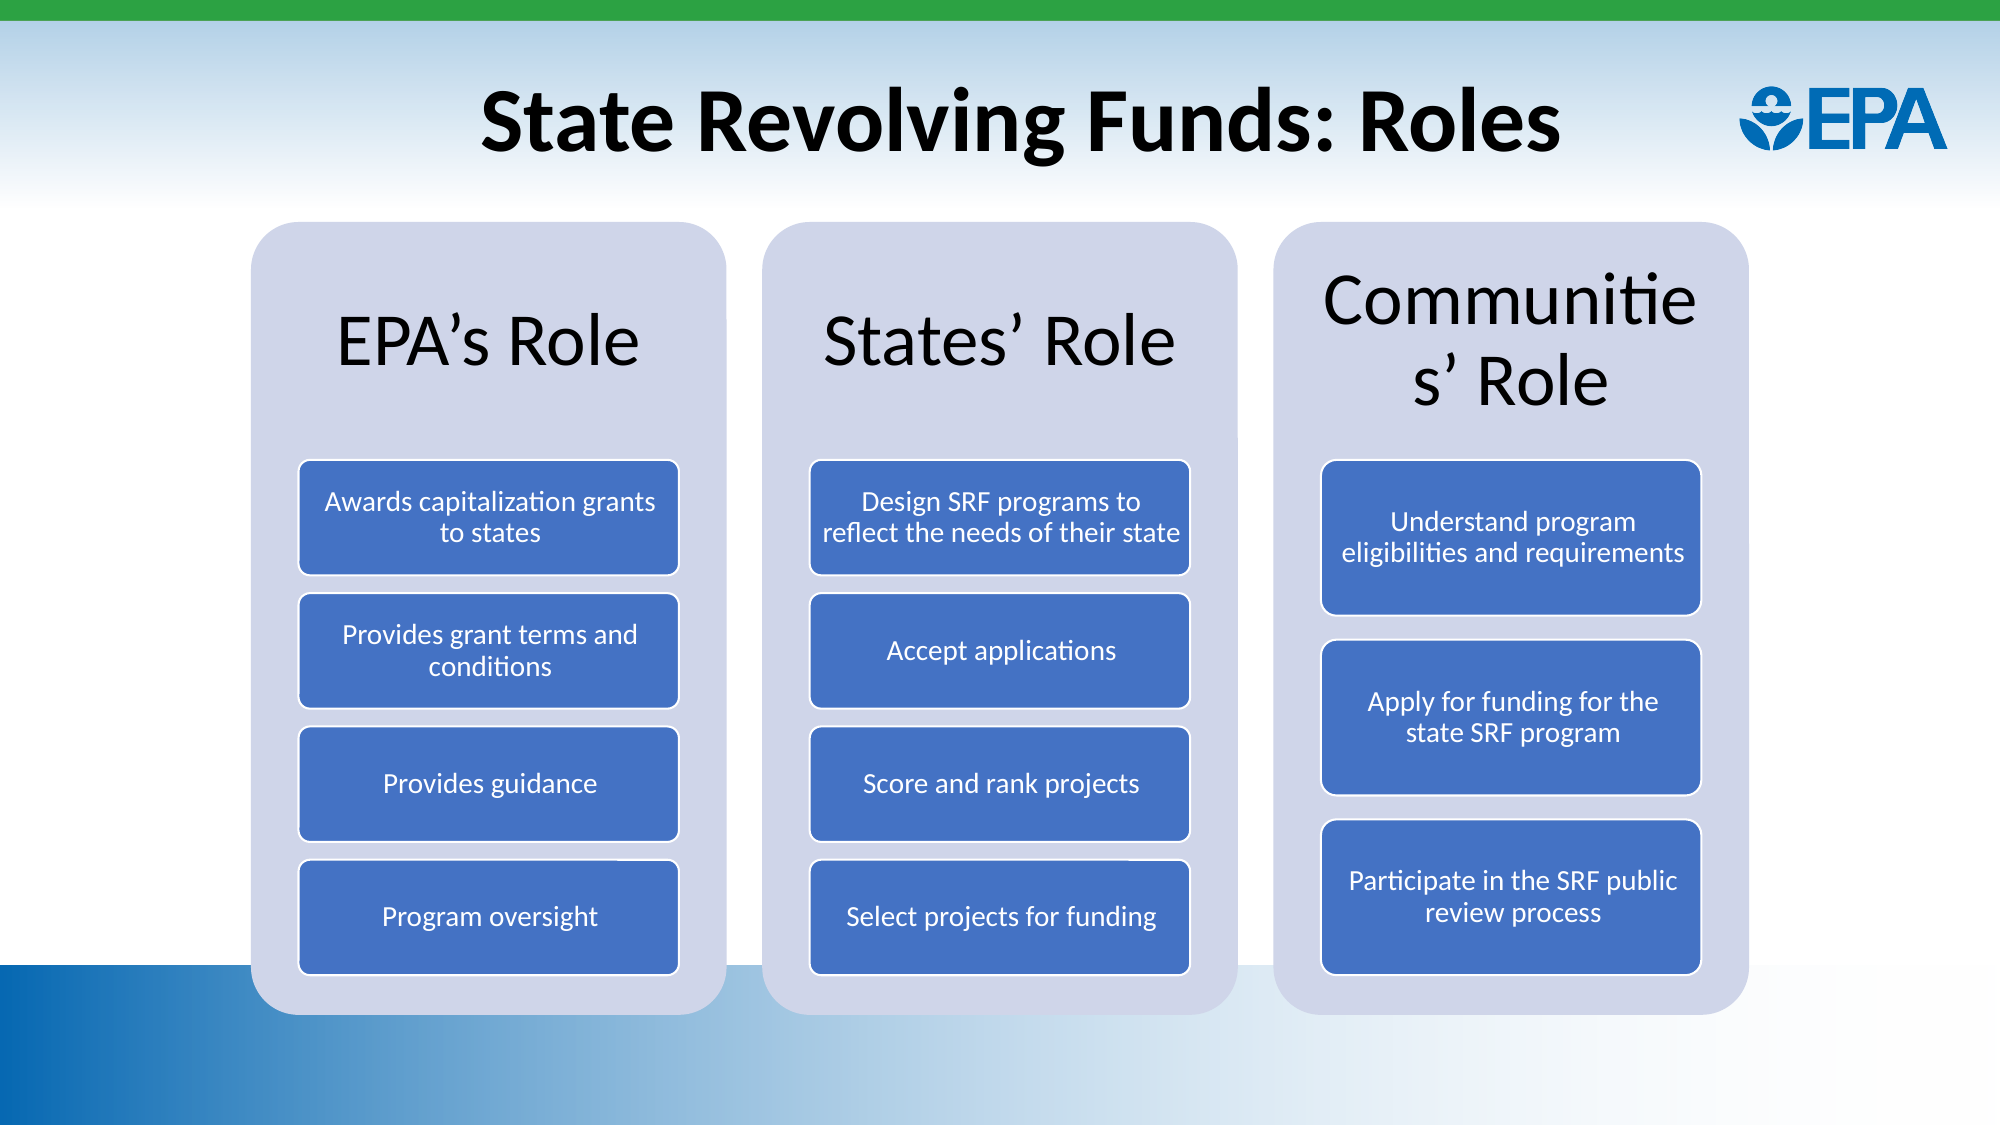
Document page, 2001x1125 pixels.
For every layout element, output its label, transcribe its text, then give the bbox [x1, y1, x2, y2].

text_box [250, 221, 1750, 1015]
title State Revolving Funds: Roles [210, 13, 1834, 231]
picture [1834, 79, 1955, 159]
